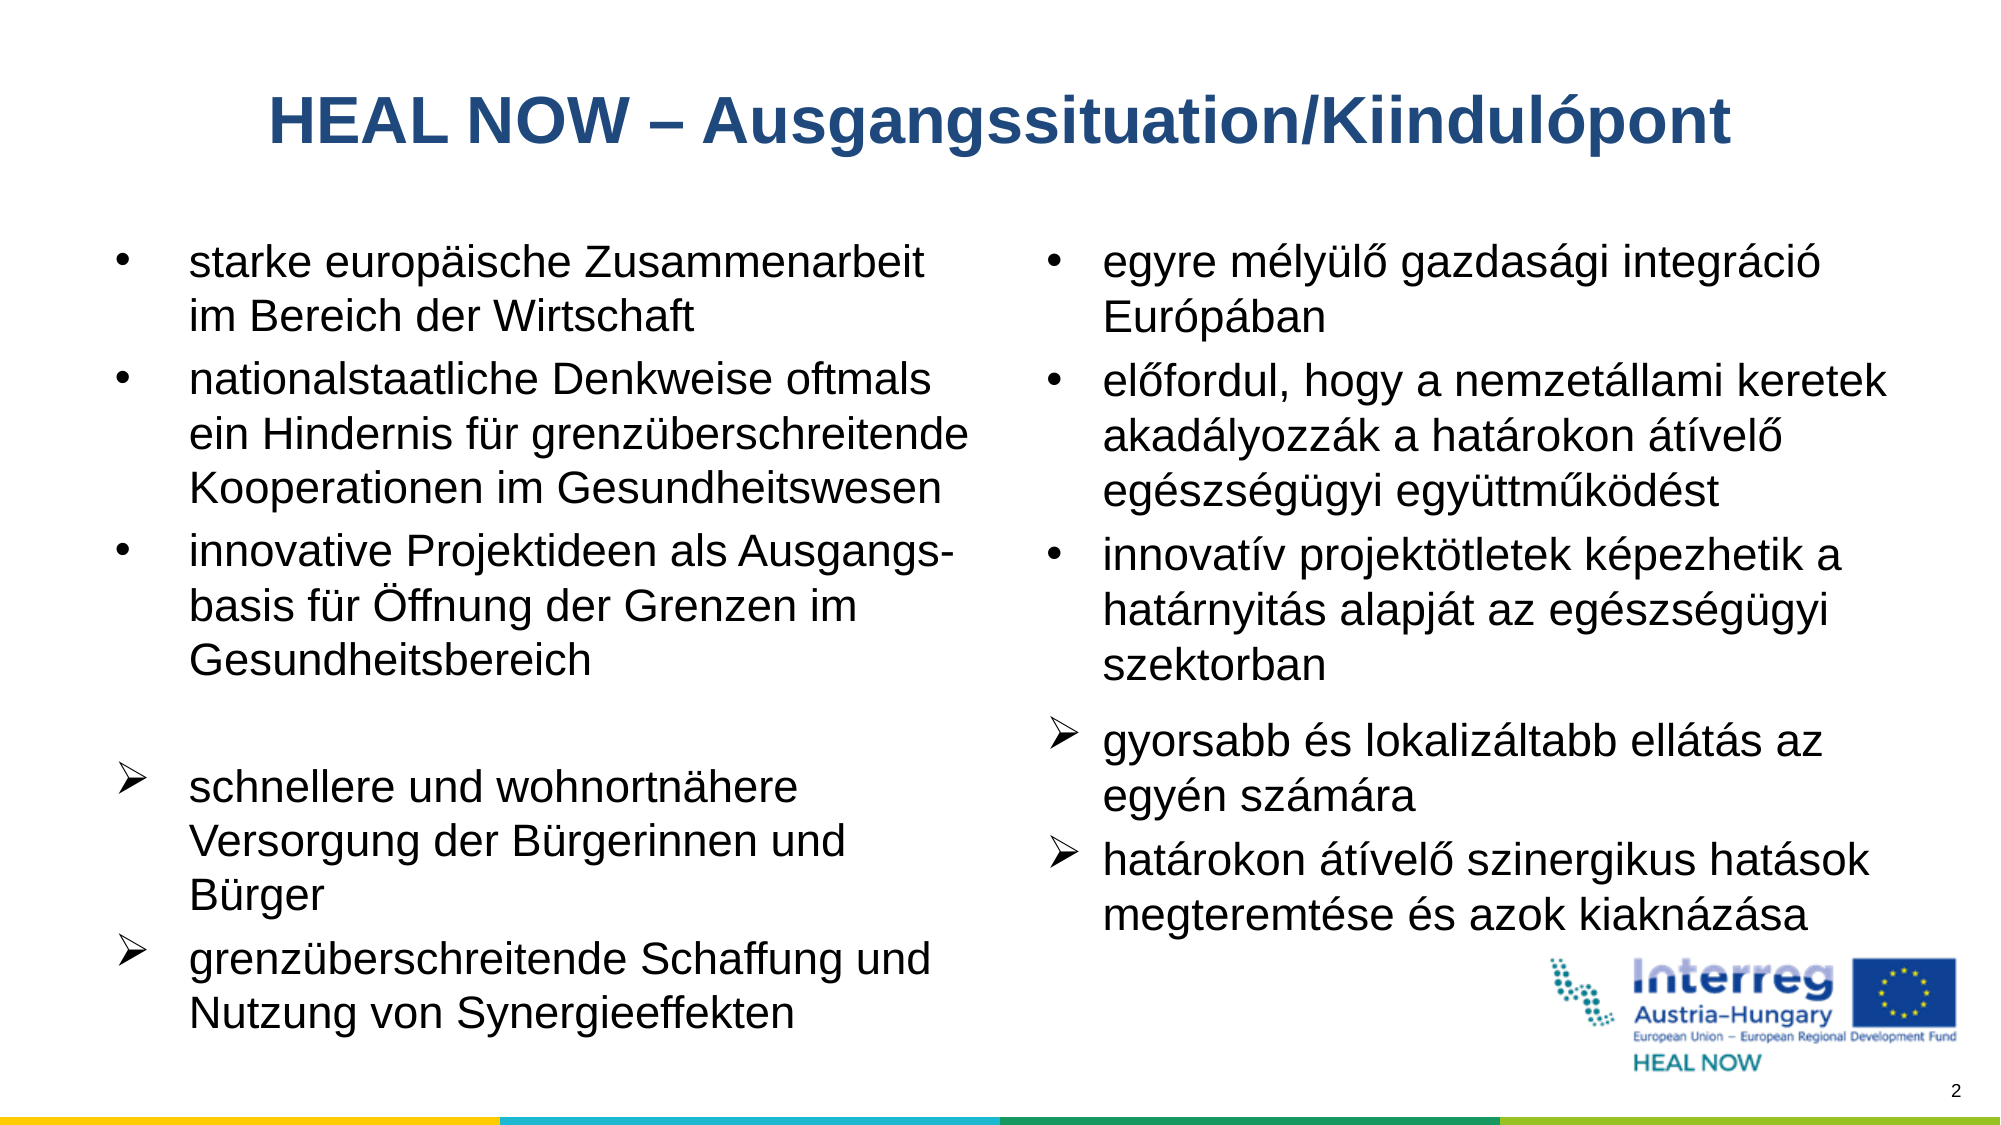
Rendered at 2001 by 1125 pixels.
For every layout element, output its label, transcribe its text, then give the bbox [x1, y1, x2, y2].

picture [1531, 939, 1976, 1092]
title HEAL NOW – Ausgangssituation/Kiindulópont [99, 70, 1900, 163]
list starke europäische Zusammenarbeit im Bereich der Wirtschaft nationalstaatliche Denkweise oftmals ein Hindernis für grenzüberschreitende Kooperationen im Gesundheitswesen innovative Projektideen als Ausgangs-basis für Öffnung der Grenzen im Gesundheitsbereich schnellere und wohnortnähere Versorgung der Bürgerinnen und Bürger grenzüberschreitende Schaffung und Nutzung von Synergieeffekten [99, 224, 998, 1052]
list egyre mélyülő gazdasági integráció Európában előfordul, hogy a nemzetállami keretek akadályozzák a határokon átívelő egészségügyi együttműködést innovatív projektötletek képezhetik a határnyitás alapját az egészségügyi szektorban gyorsabb és lokalizáltabb ellátás az egyén számára határokon átívelő szinergikus hatások megteremtése és azok kiaknázása [1031, 224, 1930, 1052]
